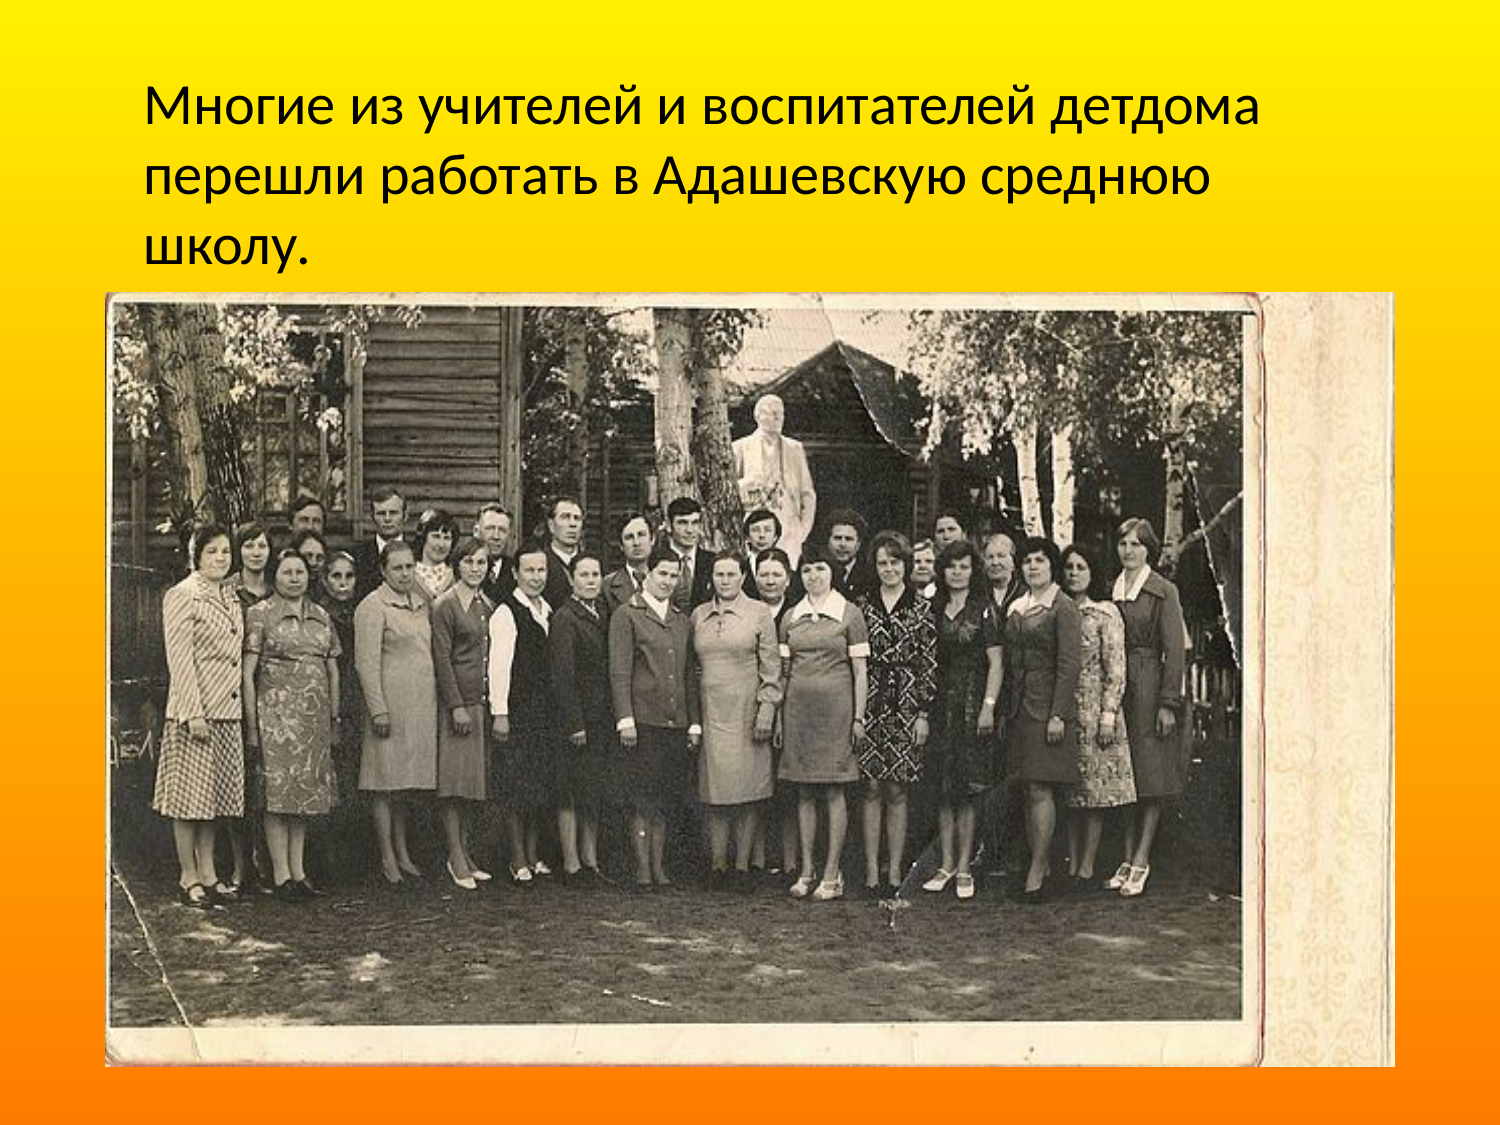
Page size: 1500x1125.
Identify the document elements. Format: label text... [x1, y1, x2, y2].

text_box Мнoгие из учителей и воспитателей детдома перешли работать в Адашевскую среднюю школу. [128, 58, 1407, 284]
picture [105, 292, 1395, 1067]
